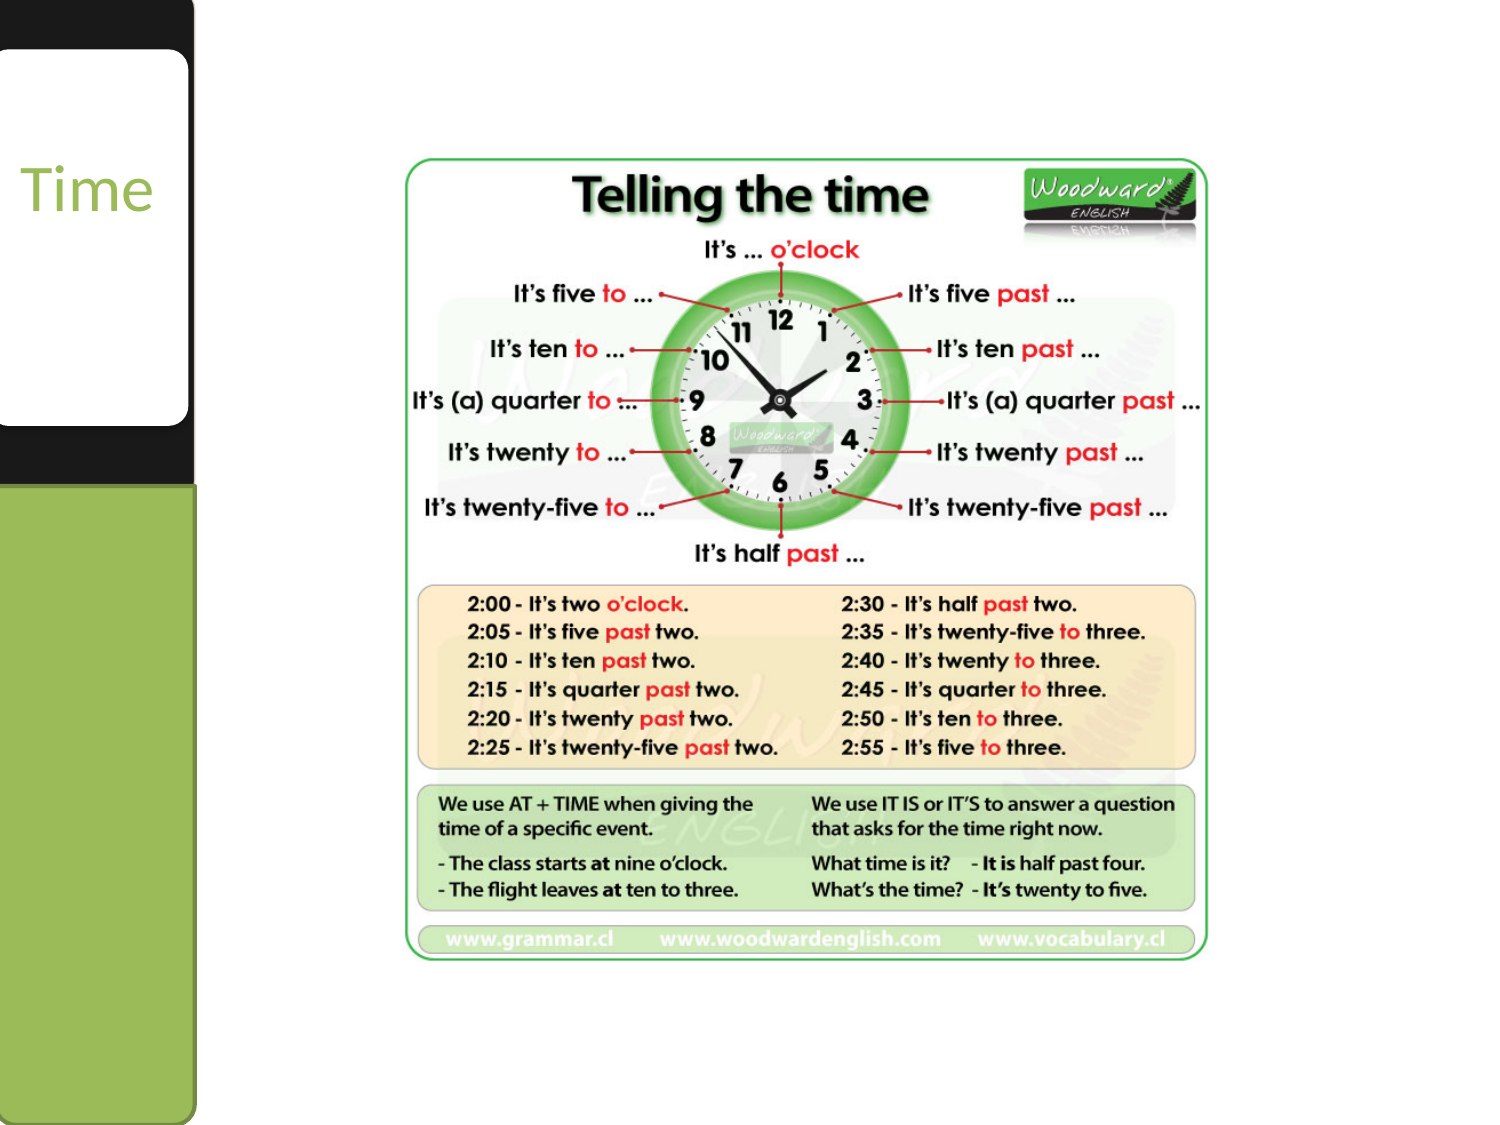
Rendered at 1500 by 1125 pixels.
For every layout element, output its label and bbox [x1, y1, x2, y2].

text_box [0, 0, 195, 1125]
picture [395, 148, 1218, 972]
